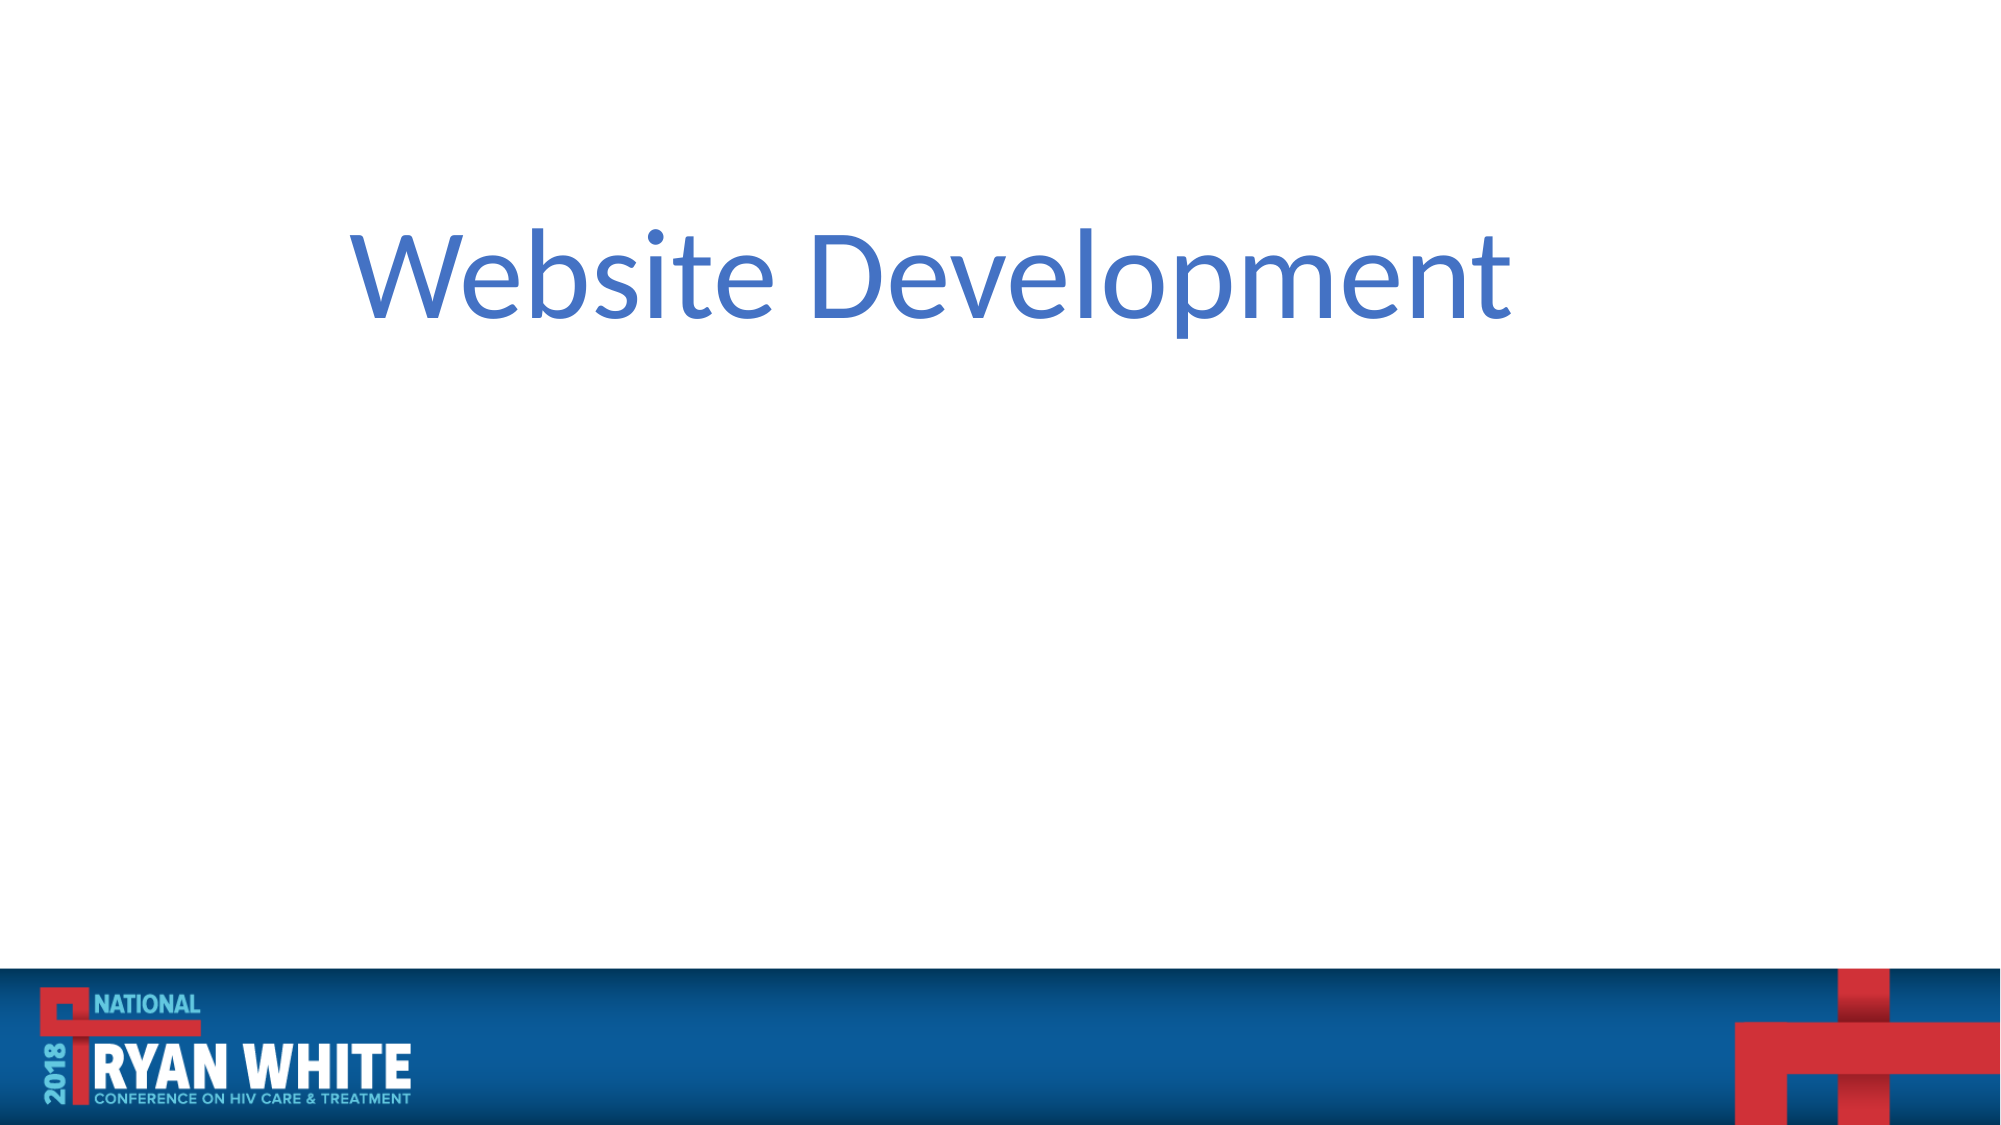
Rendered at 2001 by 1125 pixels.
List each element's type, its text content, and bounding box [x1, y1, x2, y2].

picture [0, 0, 2001, 1125]
text_box Website Development [298, 182, 1625, 353]
